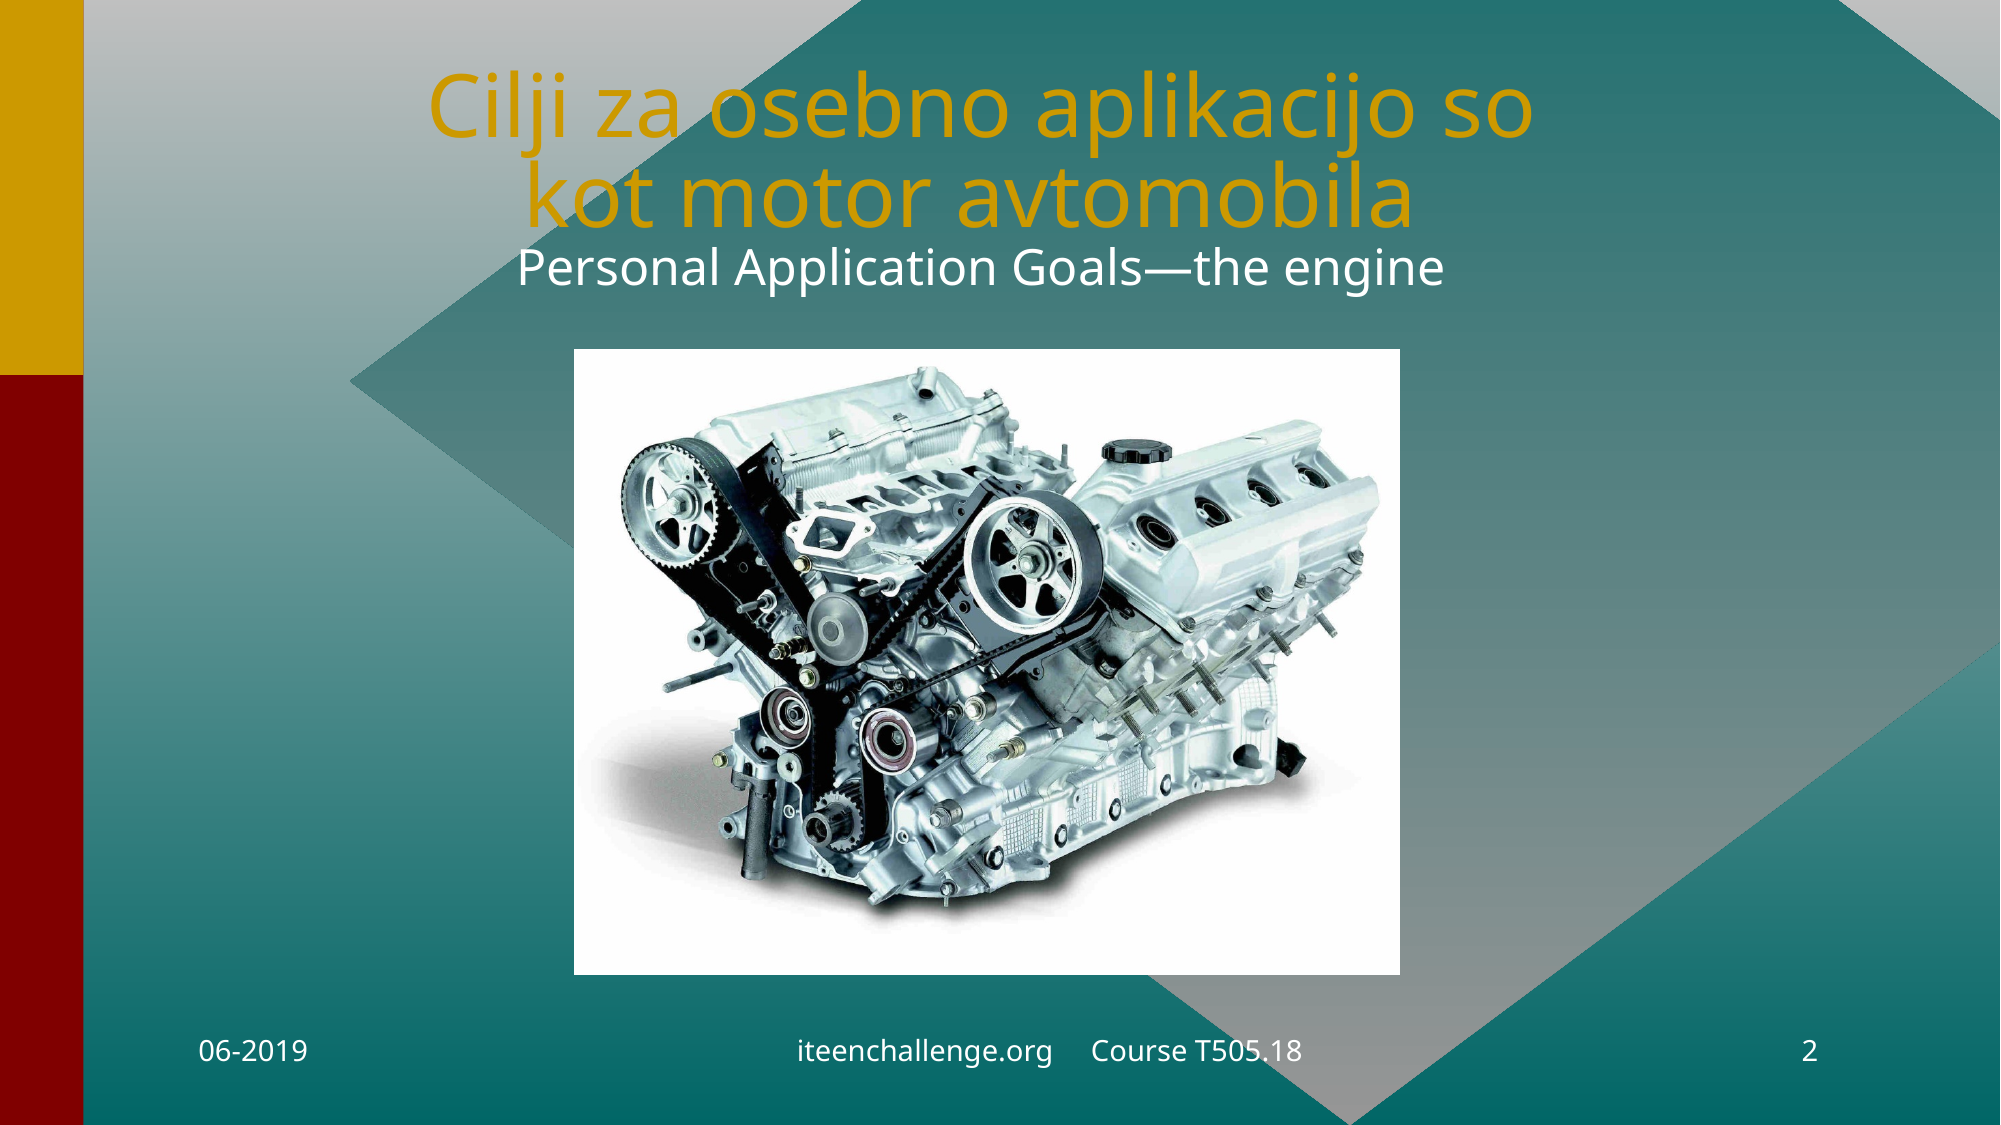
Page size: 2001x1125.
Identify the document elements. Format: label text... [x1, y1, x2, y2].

slide_number 06-2019 [183, 1024, 601, 1088]
title Cilji za osebno aplikacijo so kot motor avtomobila Personal Application Goals—the engine [362, 74, 1601, 288]
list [573, 349, 1401, 976]
slide_number 2 [1699, 1024, 1834, 1088]
footer iteenchallenge.org Course T505.18 [633, 1024, 1467, 1101]
